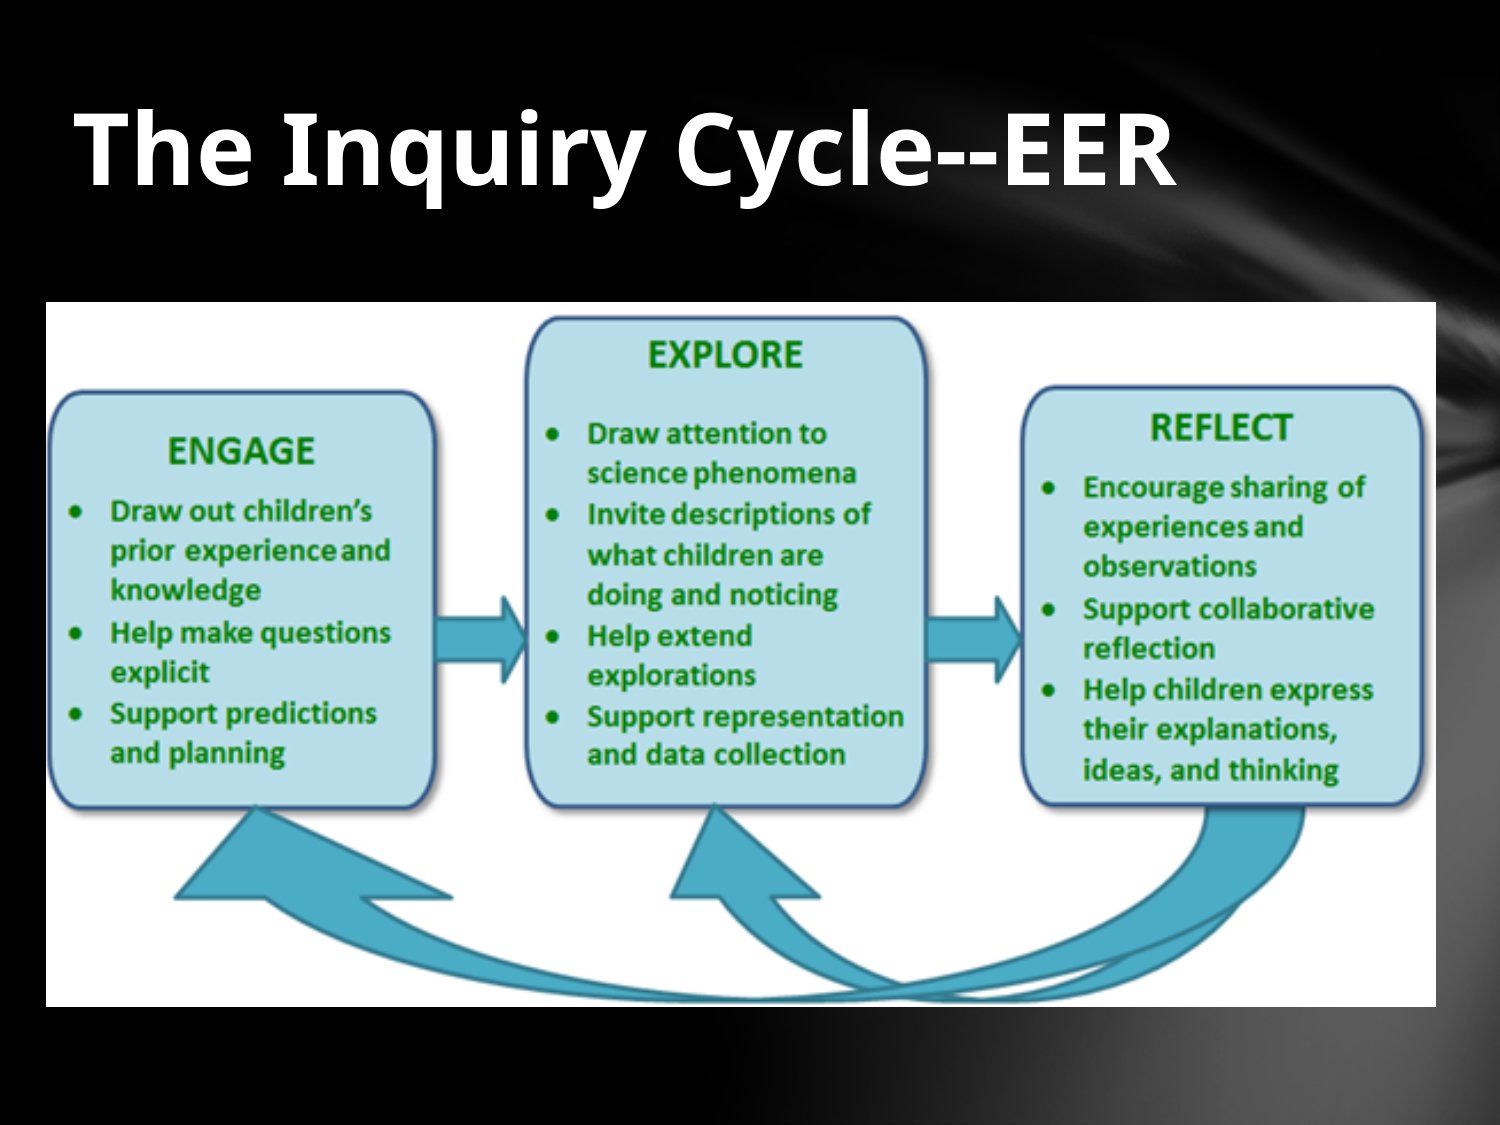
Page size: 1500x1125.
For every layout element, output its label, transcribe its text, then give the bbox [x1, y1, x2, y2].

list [45, 302, 1436, 1007]
title The Inquiry Cycle--EER [57, 37, 1318, 213]
